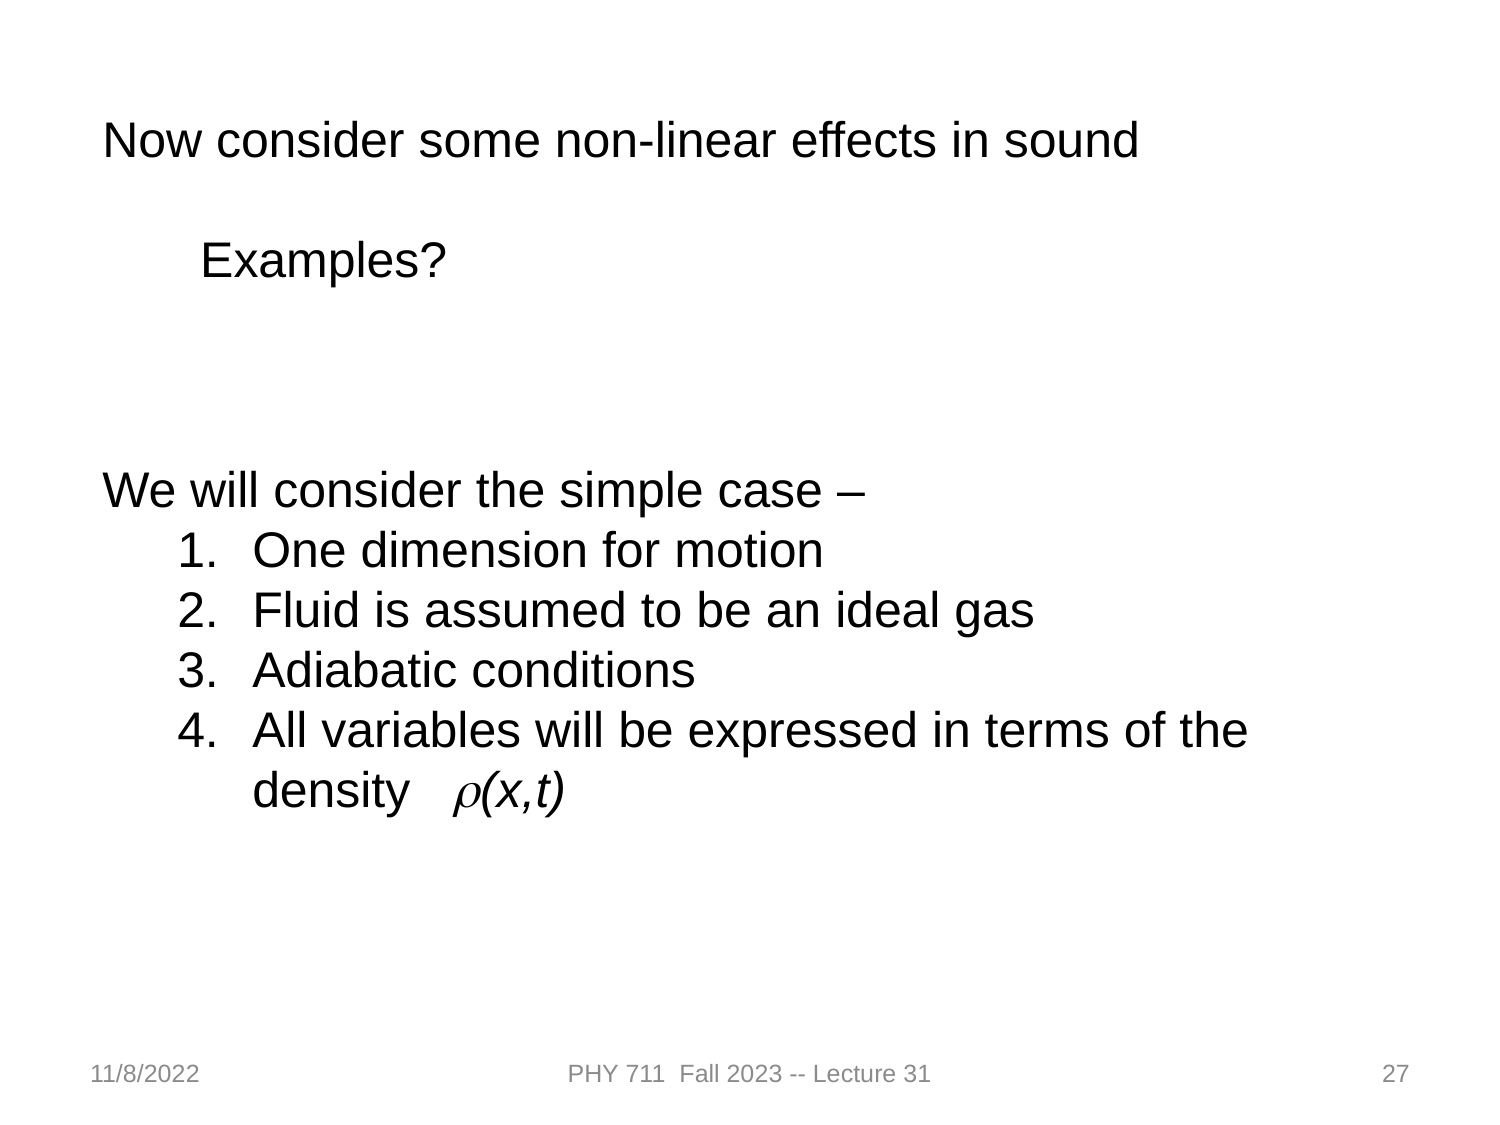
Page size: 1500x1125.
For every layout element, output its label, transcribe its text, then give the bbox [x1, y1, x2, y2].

text_box Now consider some non-linear effects in sound Examples? [87, 99, 1388, 295]
footer PHY 711 Fall 2023 -- Lecture 31 [512, 1042, 988, 1103]
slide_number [75, 1042, 425, 1103]
slide_number 27 [1074, 1042, 1425, 1103]
text_box We will consider the simple case – One dimension for motion Fluid is assumed to be an ideal gas Adiabatic conditions All variables will be expressed in terms of the density r(x,t) [87, 449, 1388, 825]
